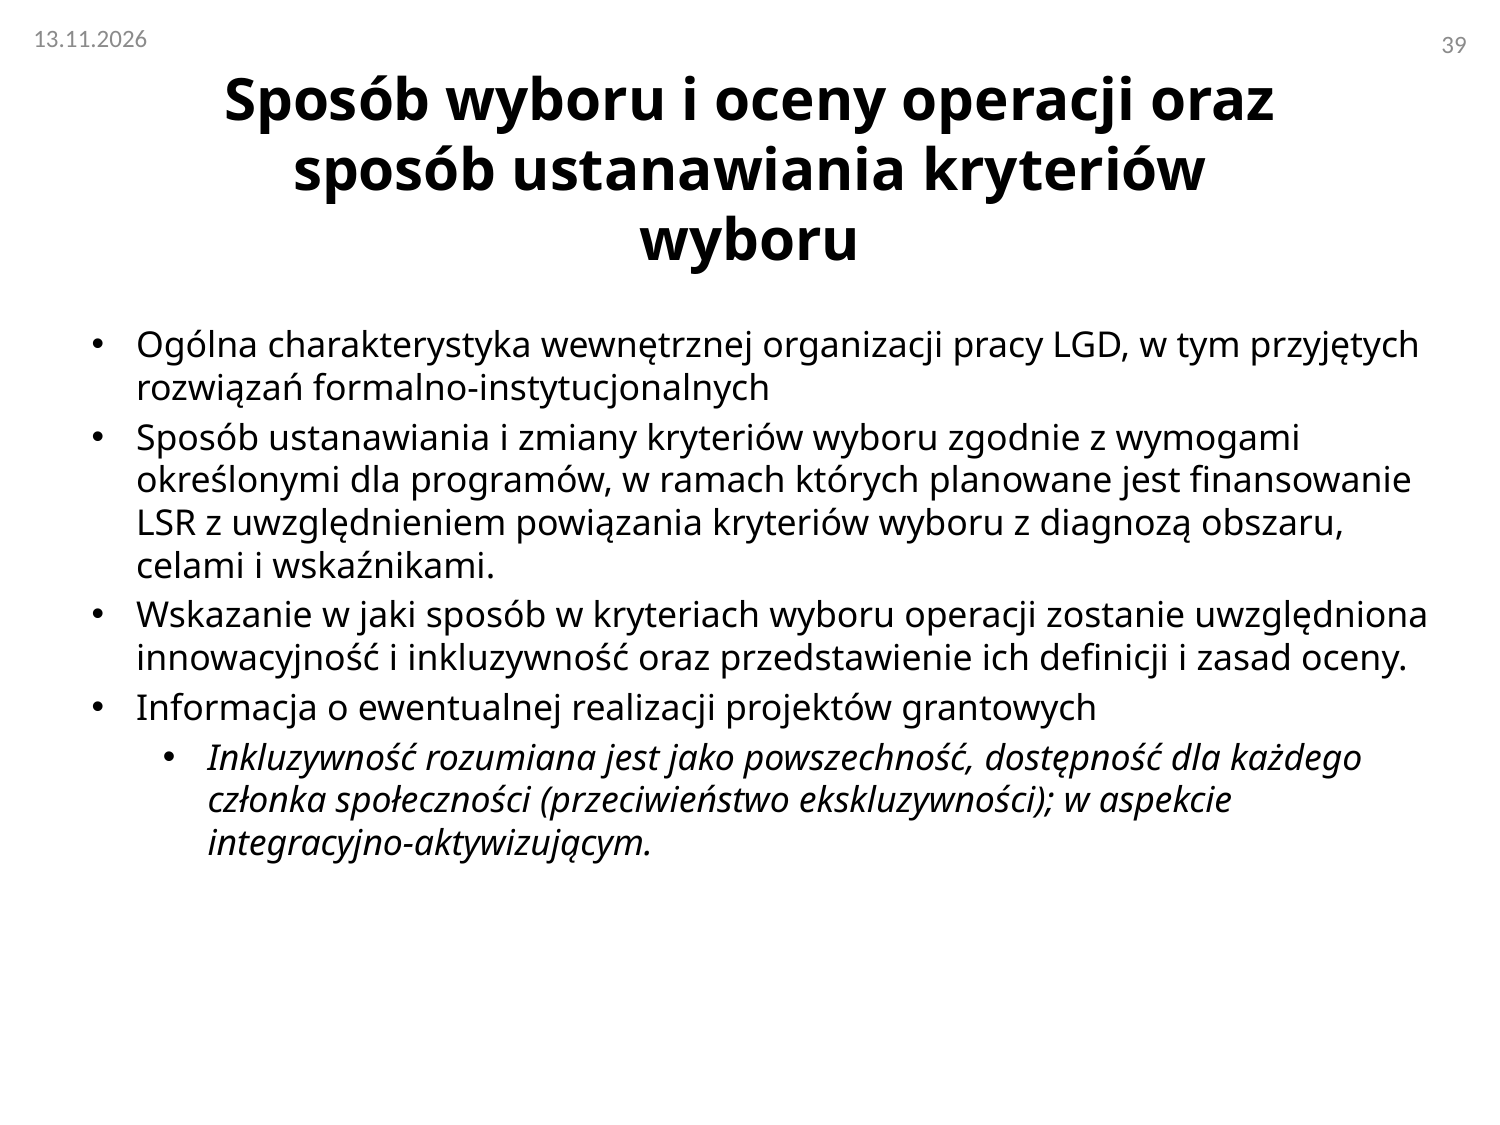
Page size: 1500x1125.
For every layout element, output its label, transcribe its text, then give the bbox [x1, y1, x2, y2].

title Sposób wyboru i oceny operacji oraz sposób ustanawiania kryteriów wyboru [187, 125, 1313, 280]
subtitle Ogólna charakterystyka wewnętrznej organizacji pracy LGD, w tym przyjętych rozwiązań formalno-instytucjonalnych Sposób ustanawiania i zmiany kryteriów wyboru zgodnie z wymogami określonymi dla programów, w ramach których planowane jest finansowanie LSR z uwzględnieniem powiązania kryteriów wyboru z diagnozą obszaru, celami i wskaźnikami. Wskazanie w jaki sposób w kryteriach wyboru operacji zostanie uwzględniona innowacyjność i inkluzywność oraz przedstawienie ich definicji i zasad oceny. Informacja o ewentualnej realizacji projektów grantowych Inkluzywność rozumiana jest jako powszechność, dostępność dla każdego członka społeczności (przeciwieństwo ekskluzywności); w aspekcie integracyjno-aktywizującym. [76, 314, 1456, 914]
